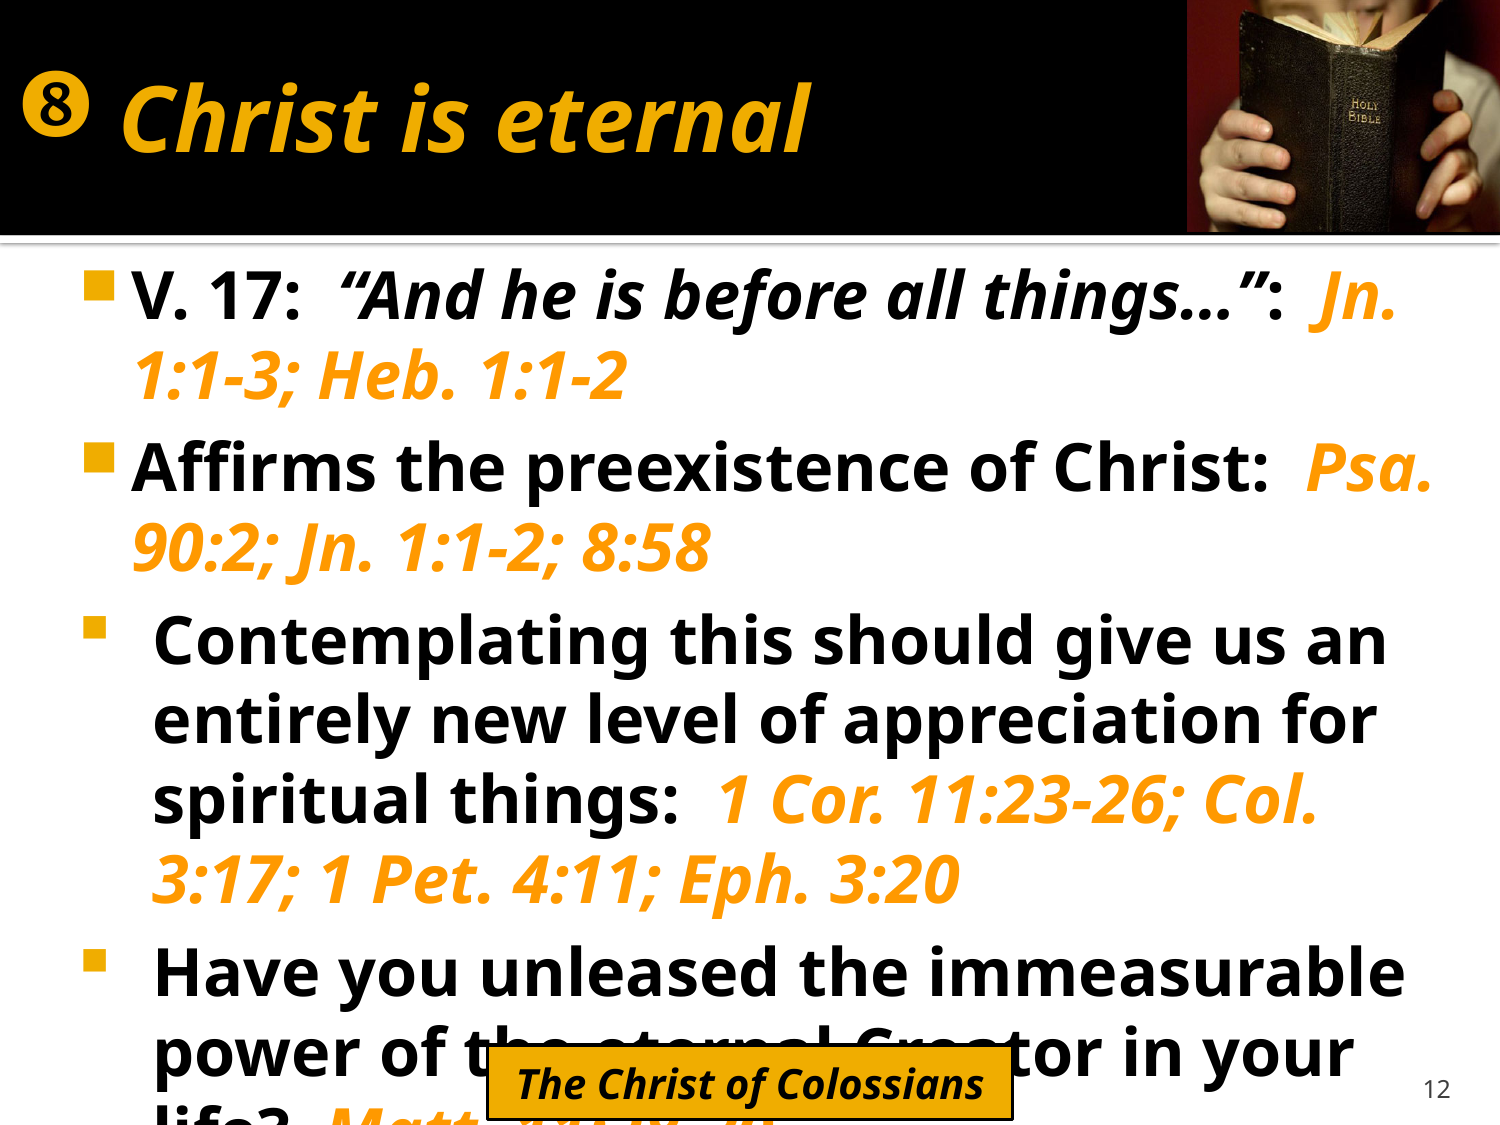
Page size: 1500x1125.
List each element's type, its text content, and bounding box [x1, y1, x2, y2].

text_box The Christ of Colossians [484, 1041, 1017, 1124]
list V. 17: “And he is before all things…”: Jn. 1:1-3; Heb. 1:1-2 Affirms the preexistence of Christ: Psa. 90:2; Jn. 1:1-2; 8:58 Contemplating this should give us an entirely new level of appreciation for spiritual things: 1 Cor. 11:23-26; Col. 3:17; 1 Pet. 4:11; Eph. 3:20 Have you unleased the immeasurable power of the eternal Creator in your life? Matt. 11:28-30 [50, 237, 1475, 1125]
title Christ is eternal [0, 0, 1175, 231]
slide_number 12 [1345, 1062, 1467, 1108]
picture [1187, 0, 1500, 232]
